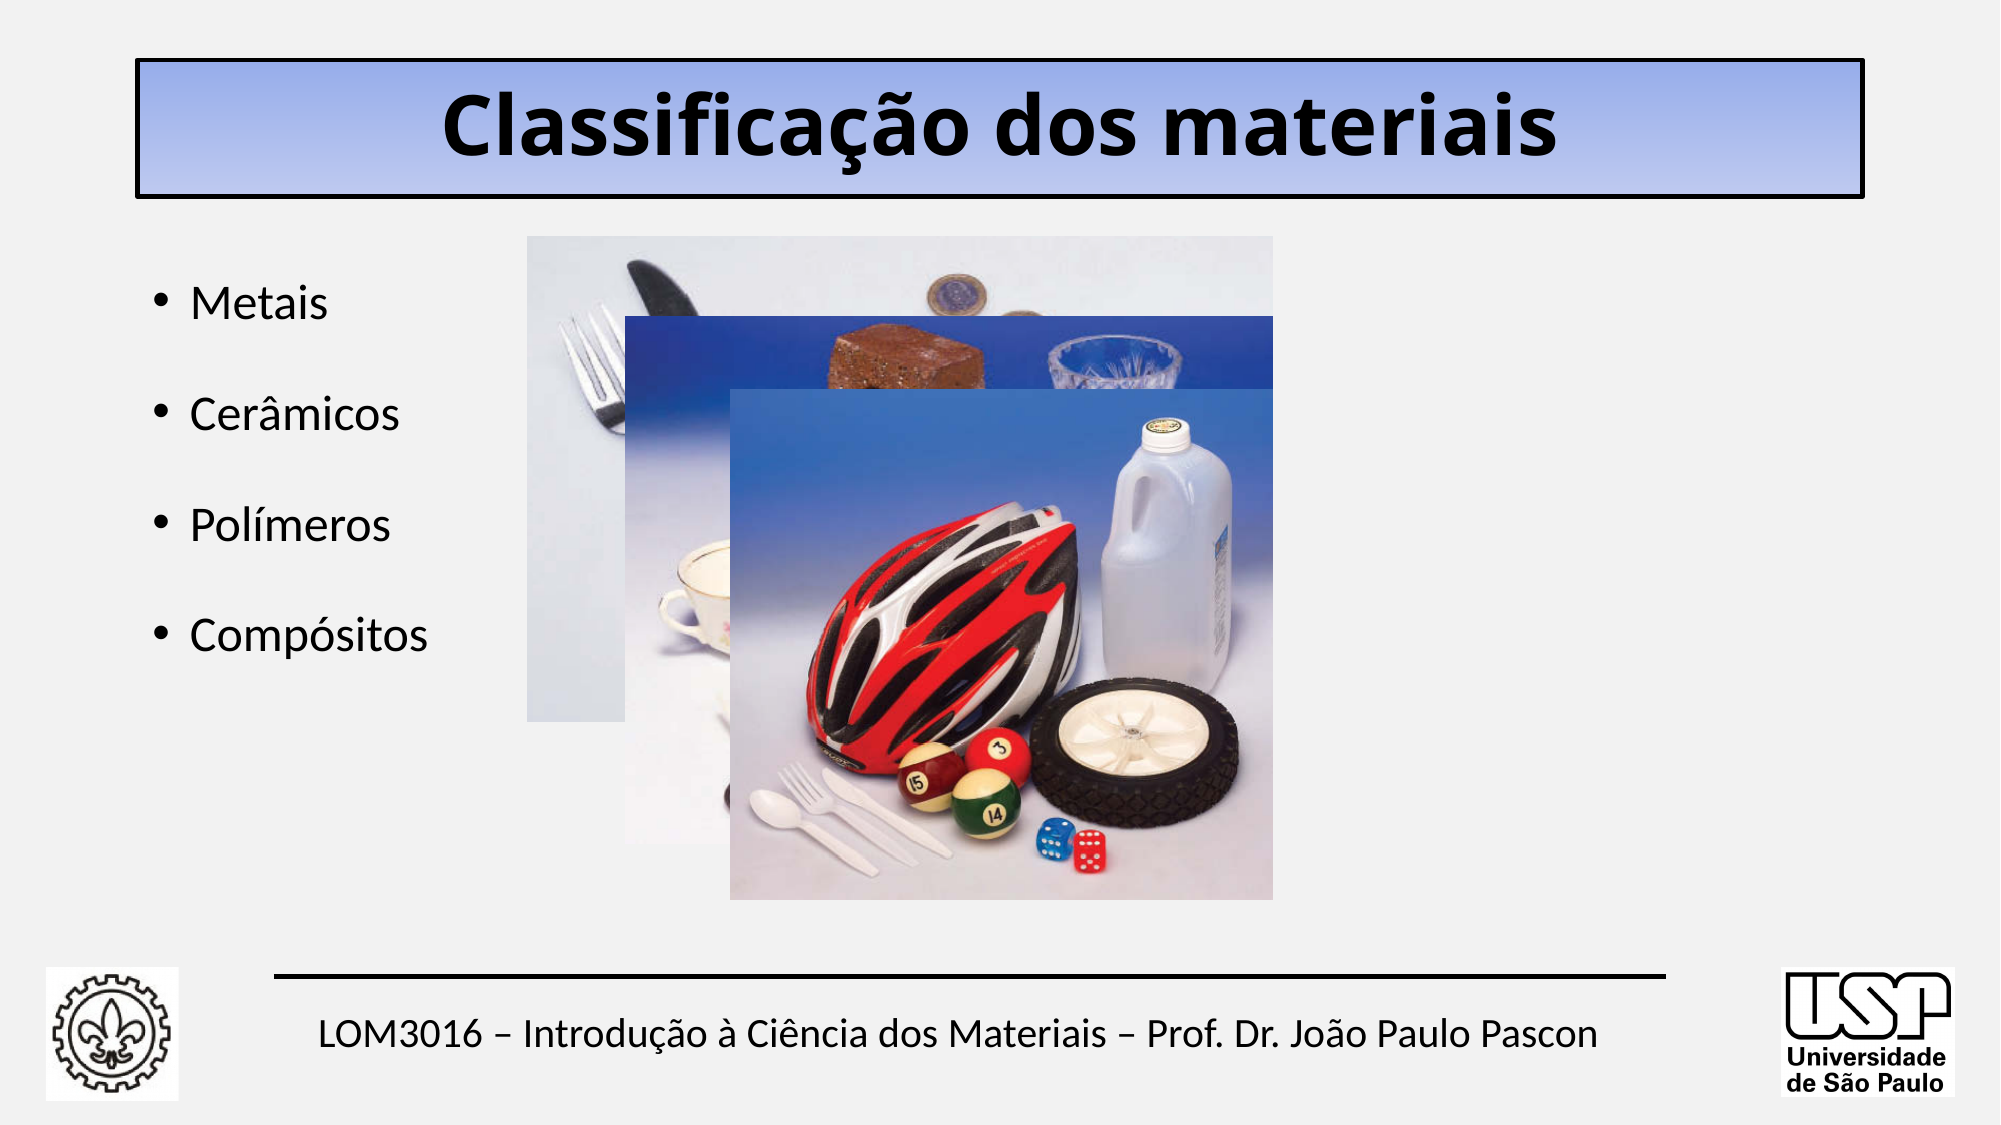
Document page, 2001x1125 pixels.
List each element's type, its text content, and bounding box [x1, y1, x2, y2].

title Classificação dos materiais [137, 59, 1863, 197]
picture [45, 967, 179, 1101]
picture [527, 236, 1273, 900]
picture [1781, 967, 1955, 1097]
list Metais Cerâmicos Polímeros Compósitos [137, 231, 1863, 944]
text_box LOM3016 – Introdução à Ciência dos Materiais – Prof. Dr. João Paulo Pascon [202, 998, 1716, 1064]
